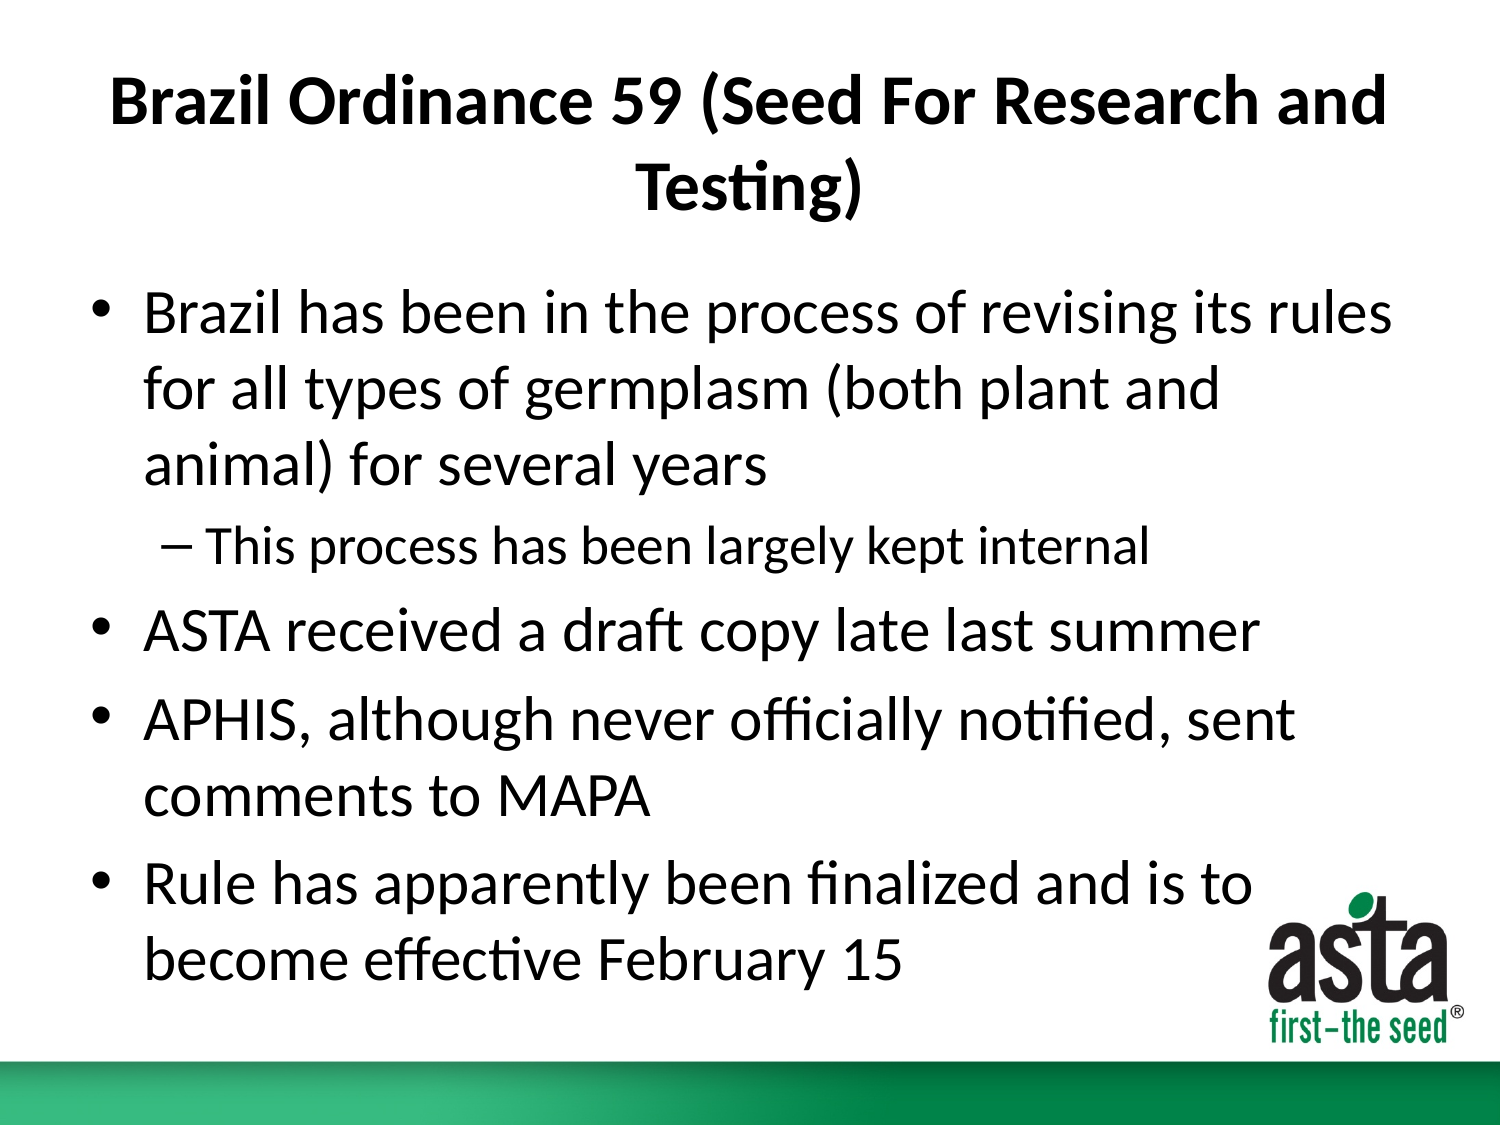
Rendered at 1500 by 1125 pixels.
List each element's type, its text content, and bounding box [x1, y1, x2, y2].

title Brazil Ordinance 59 (Seed For Research and Testing) [75, 45, 1425, 233]
picture [0, 0, 1500, 1125]
list Brazil has been in the process of revising its rules for all types of germplasm (both plant and animal) for several years This process has been largely kept internal ASTA received a draft copy late last summer APHIS, although never officially notified, sent comments to MAPA Rule has apparently been finalized and is to become effective February 15 [75, 262, 1425, 1005]
